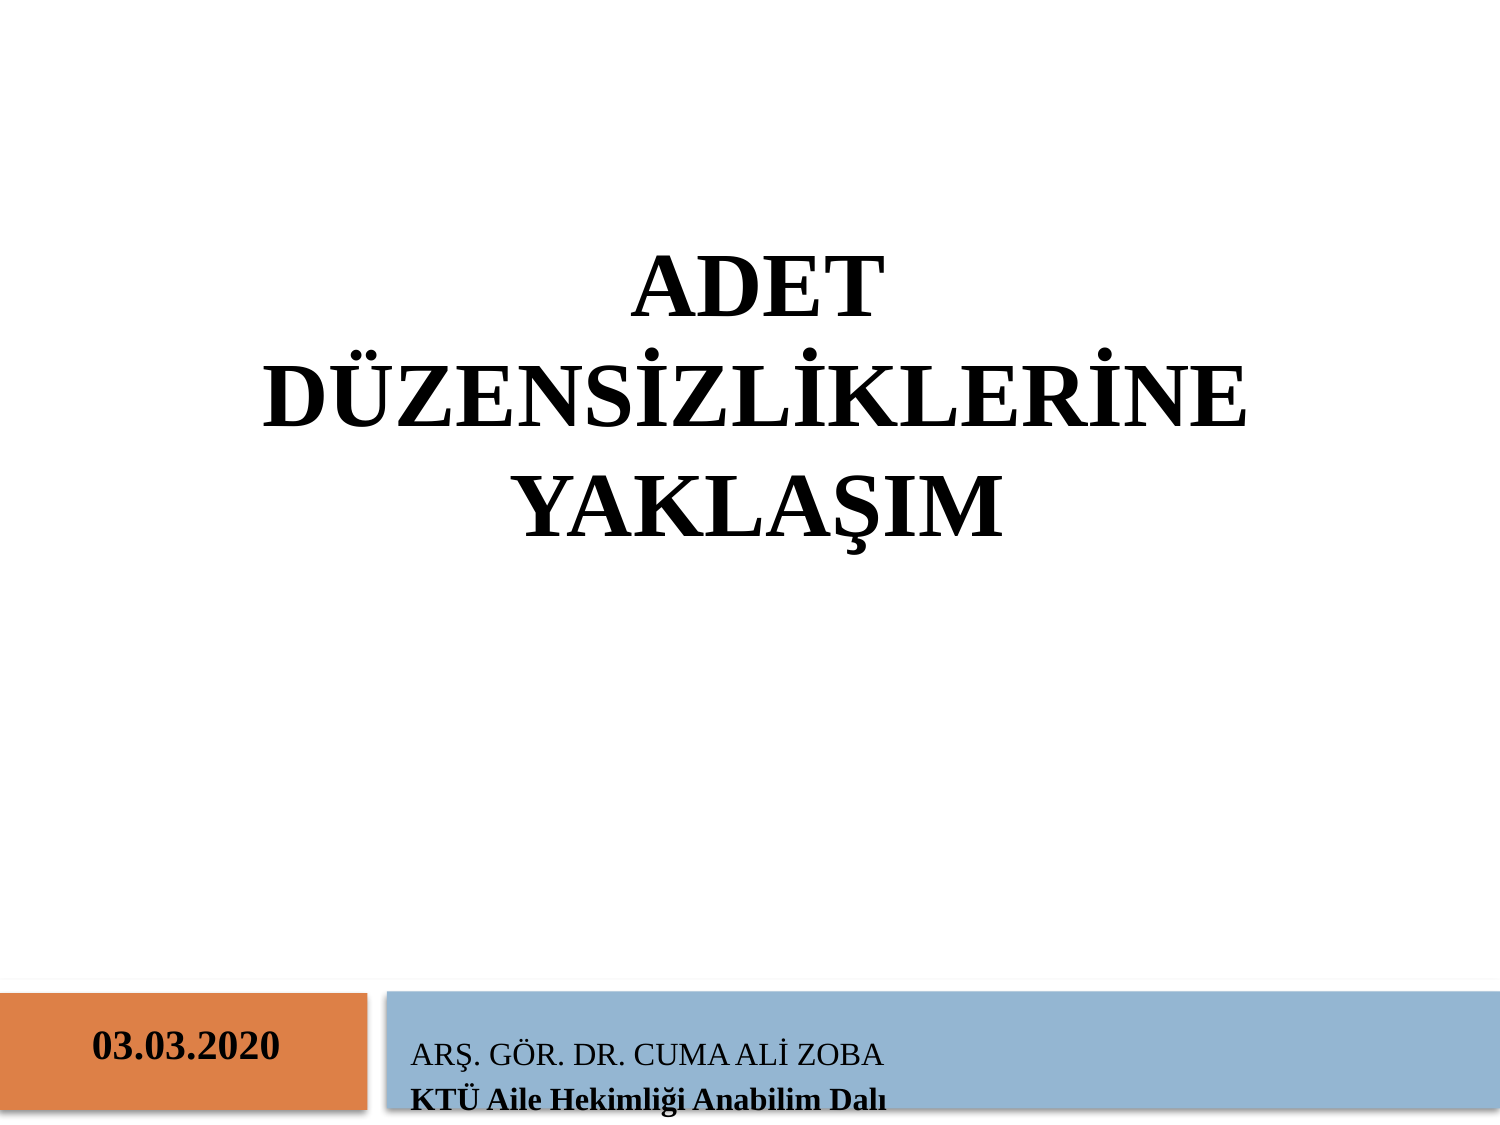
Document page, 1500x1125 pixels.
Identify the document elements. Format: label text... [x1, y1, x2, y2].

subtitle ARŞ. GÖR. DR. CUMA ALİ ZOBA KTÜ Aile Hekimliği Anabilim Dalı [395, 1026, 1301, 1125]
text_box 03.03.2020 [77, 1010, 296, 1075]
title Adet Düzensİzlİklerİne yaklaşIm [184, 196, 1330, 563]
